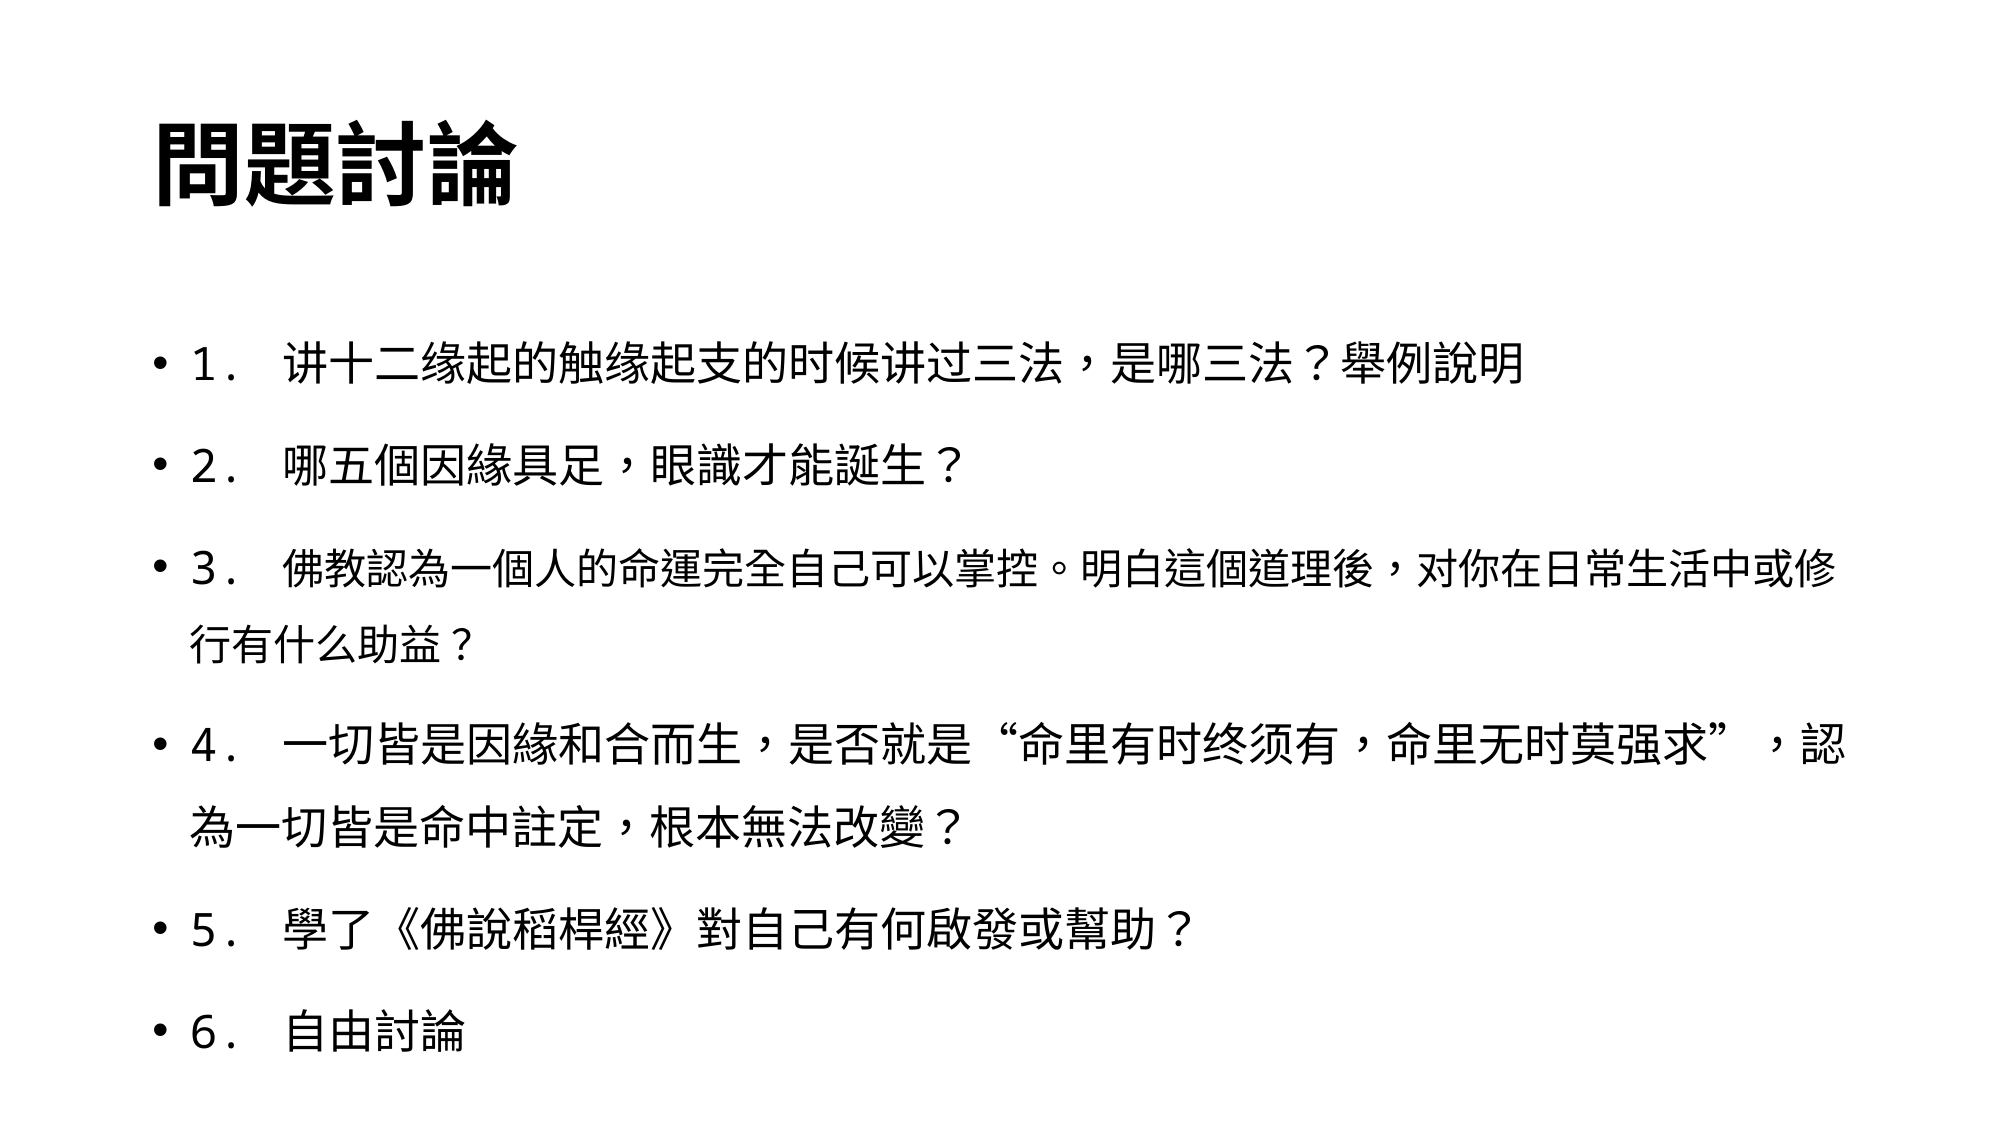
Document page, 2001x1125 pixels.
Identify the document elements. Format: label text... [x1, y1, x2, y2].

title 問題討論 [137, 59, 1863, 278]
list 1. 讲十二缘起的触缘起支的时候讲过三法，是哪三法？舉例說明 2. 哪五個因緣具足，眼識才能誕生？ 3. 佛教認為一個人的命運完全自己可以掌控。明白這個道理後，对你在日常生活中或修行有什么助益 ？ 4. 一切皆是因緣和合而生，是否就是“命里有时终须有，命里无时莫强求”，認為一切皆是命中註定，根本無法改變？ 5. 學了《佛說稻桿經》對自己有何啟發或幫助？ 6. 自由討論 [137, 299, 1863, 1066]
